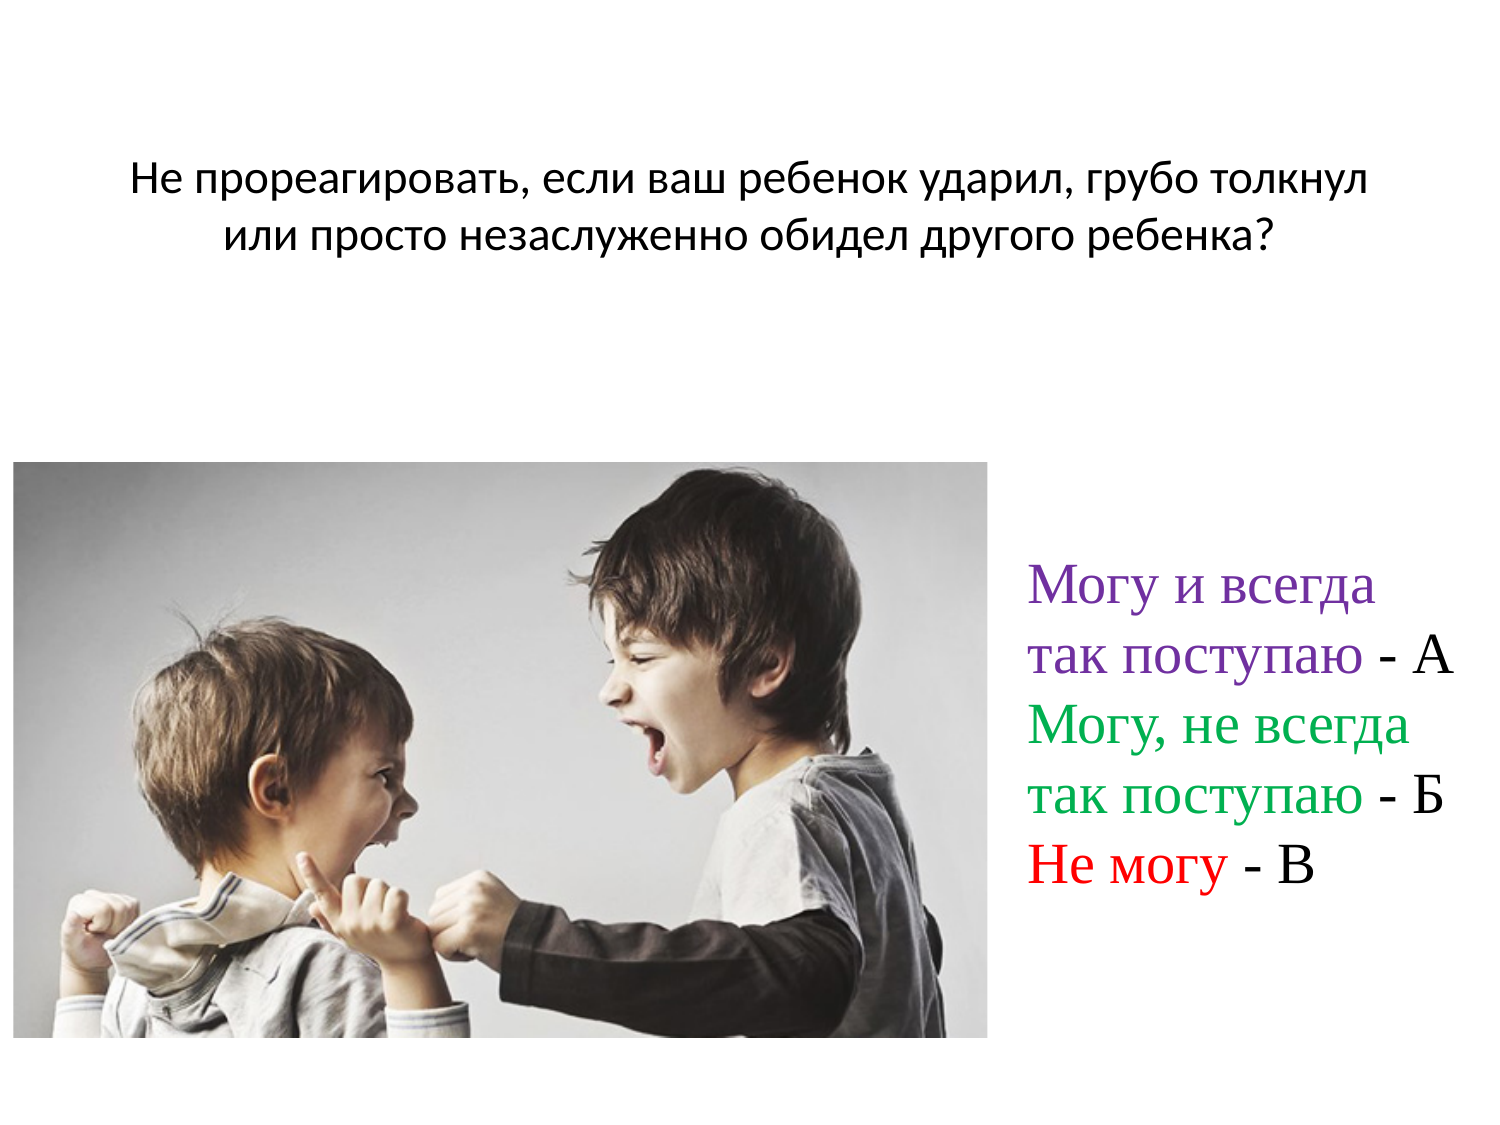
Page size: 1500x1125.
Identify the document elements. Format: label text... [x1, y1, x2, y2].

title Не прореагировать, если ваш ребенок ударил, грубо толкнул или просто незаслуженно обидел другого ребенка? [75, 137, 1425, 325]
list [13, 462, 988, 1038]
text_box Могу и всегда так поступаю - А Могу, не всегда так поступаю - Б Не могу - В [1012, 537, 1475, 903]
